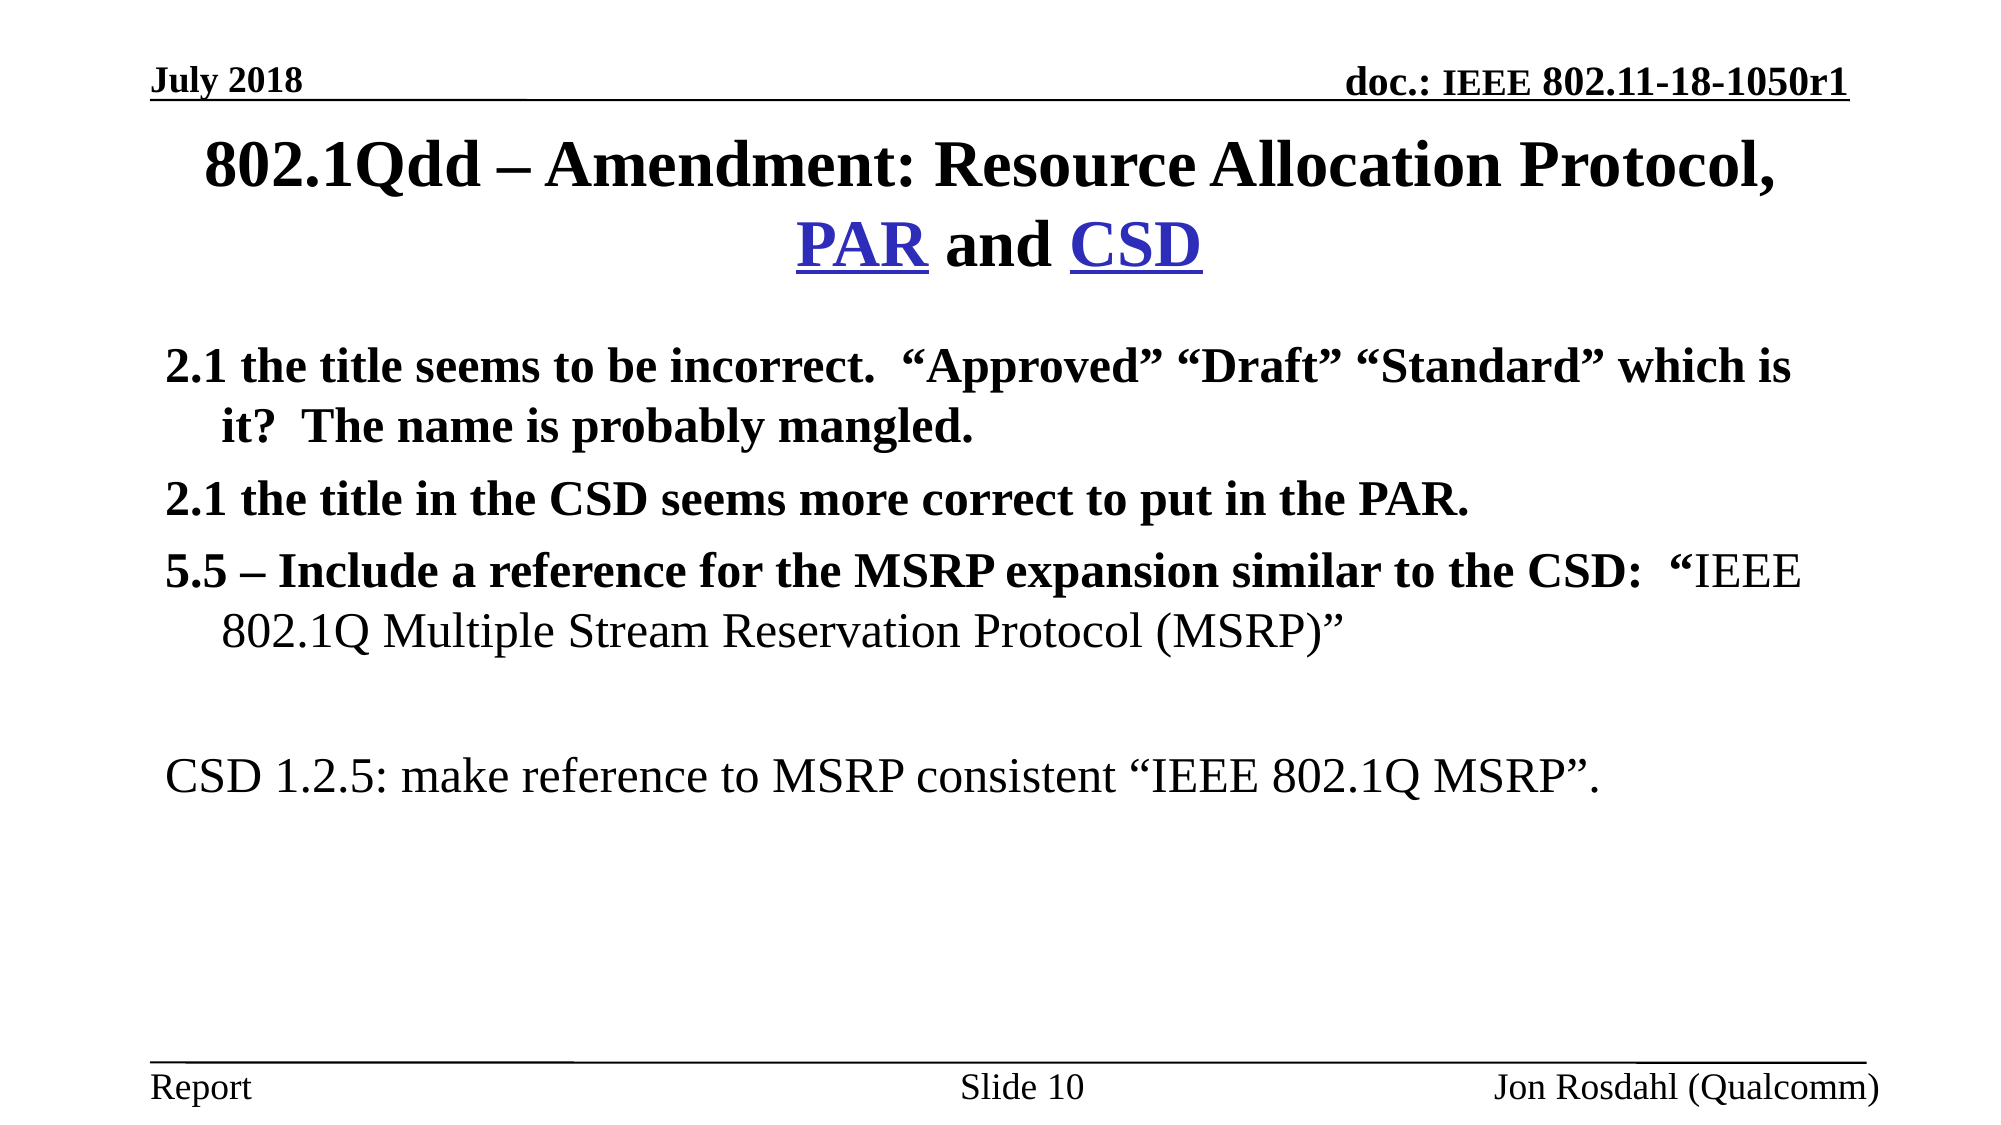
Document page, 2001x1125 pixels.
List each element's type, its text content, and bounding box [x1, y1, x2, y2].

slide_number Slide 10 [950, 1061, 1095, 1125]
list 2.1 the title seems to be incorrect. “Approved” “Draft” “Standard” which is it? The name is probably mangled. 2.1 the title in the CSD seems more correct to put in the PAR. 5.5 – Include a reference for the MSRP expansion similar to the CSD: “IEEE 802.1Q Multiple Stream Reservation Protocol (MSRP)” CSD 1.2.5: make reference to MSRP consistent “IEEE 802.1Q MSRP”. [149, 324, 1850, 1000]
title 802.1Qdd – Amendment: Resource Allocation Protocol, PAR and CSD [149, 112, 1850, 288]
footer Jon Rosdahl (Qualcomm) [1436, 1061, 1881, 1108]
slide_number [149, 49, 431, 100]
